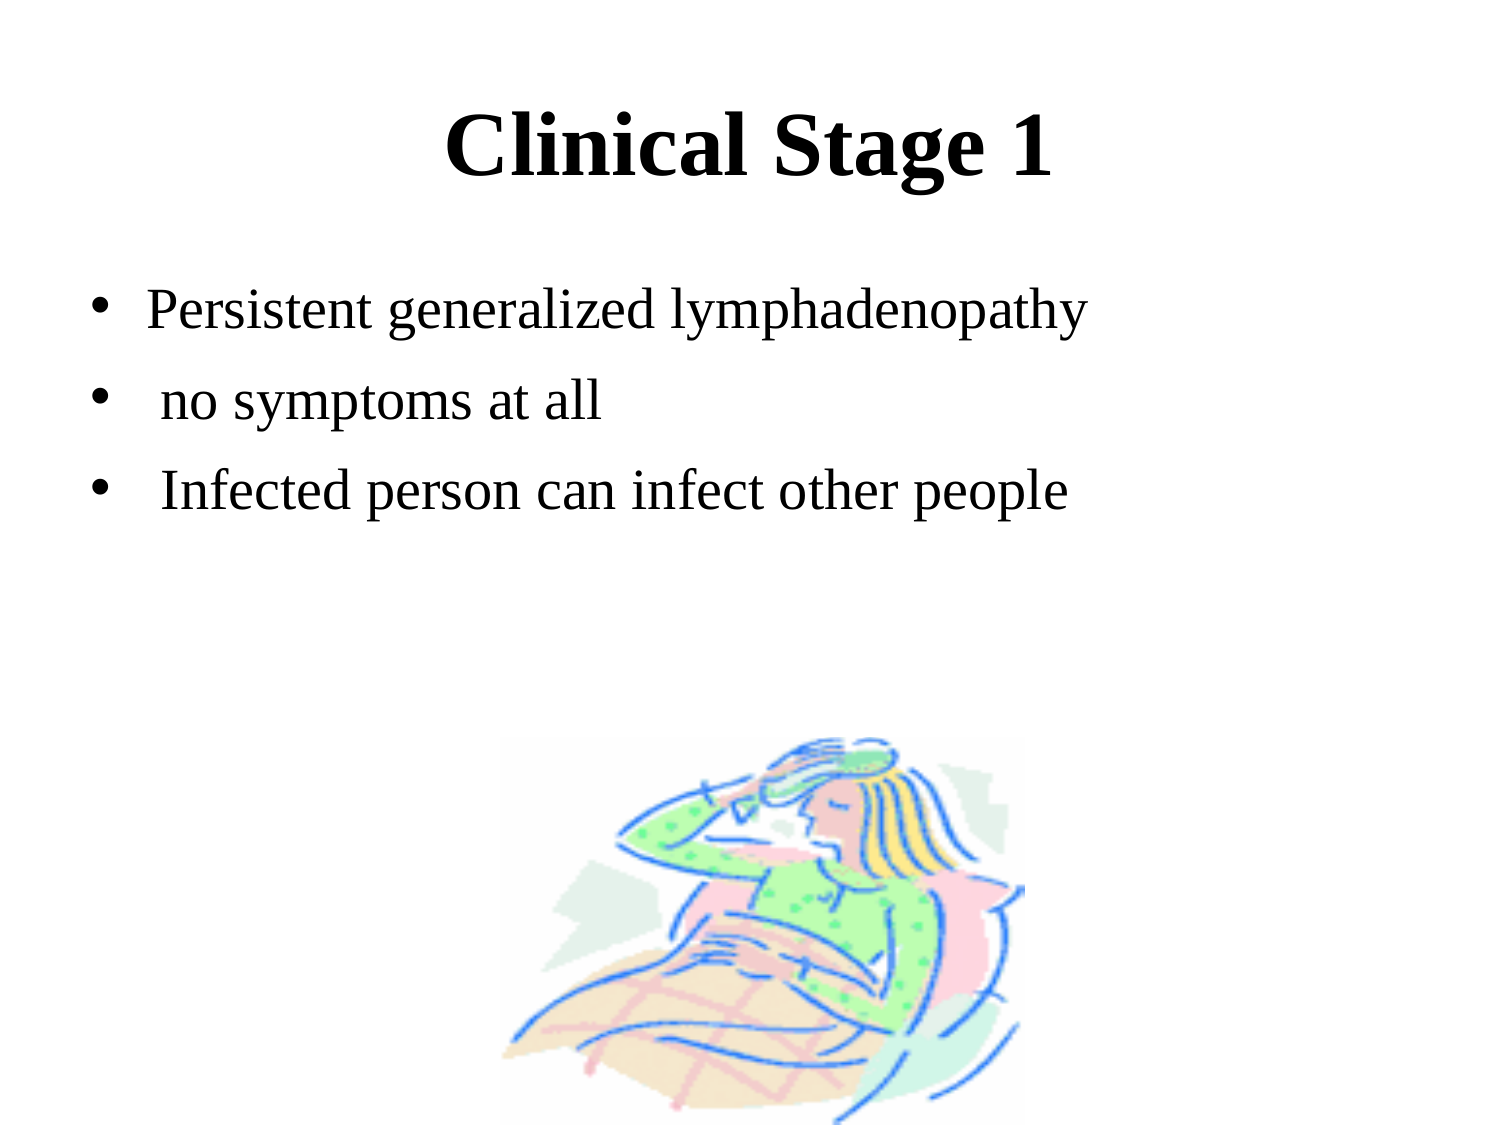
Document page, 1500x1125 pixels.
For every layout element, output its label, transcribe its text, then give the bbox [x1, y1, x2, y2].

title Clinical Stage 1 [75, 45, 1425, 233]
picture [499, 737, 1026, 1125]
list Persistent generalized lymphadenopathy no symptoms at all Infected person can infect other people [75, 262, 1425, 1005]
